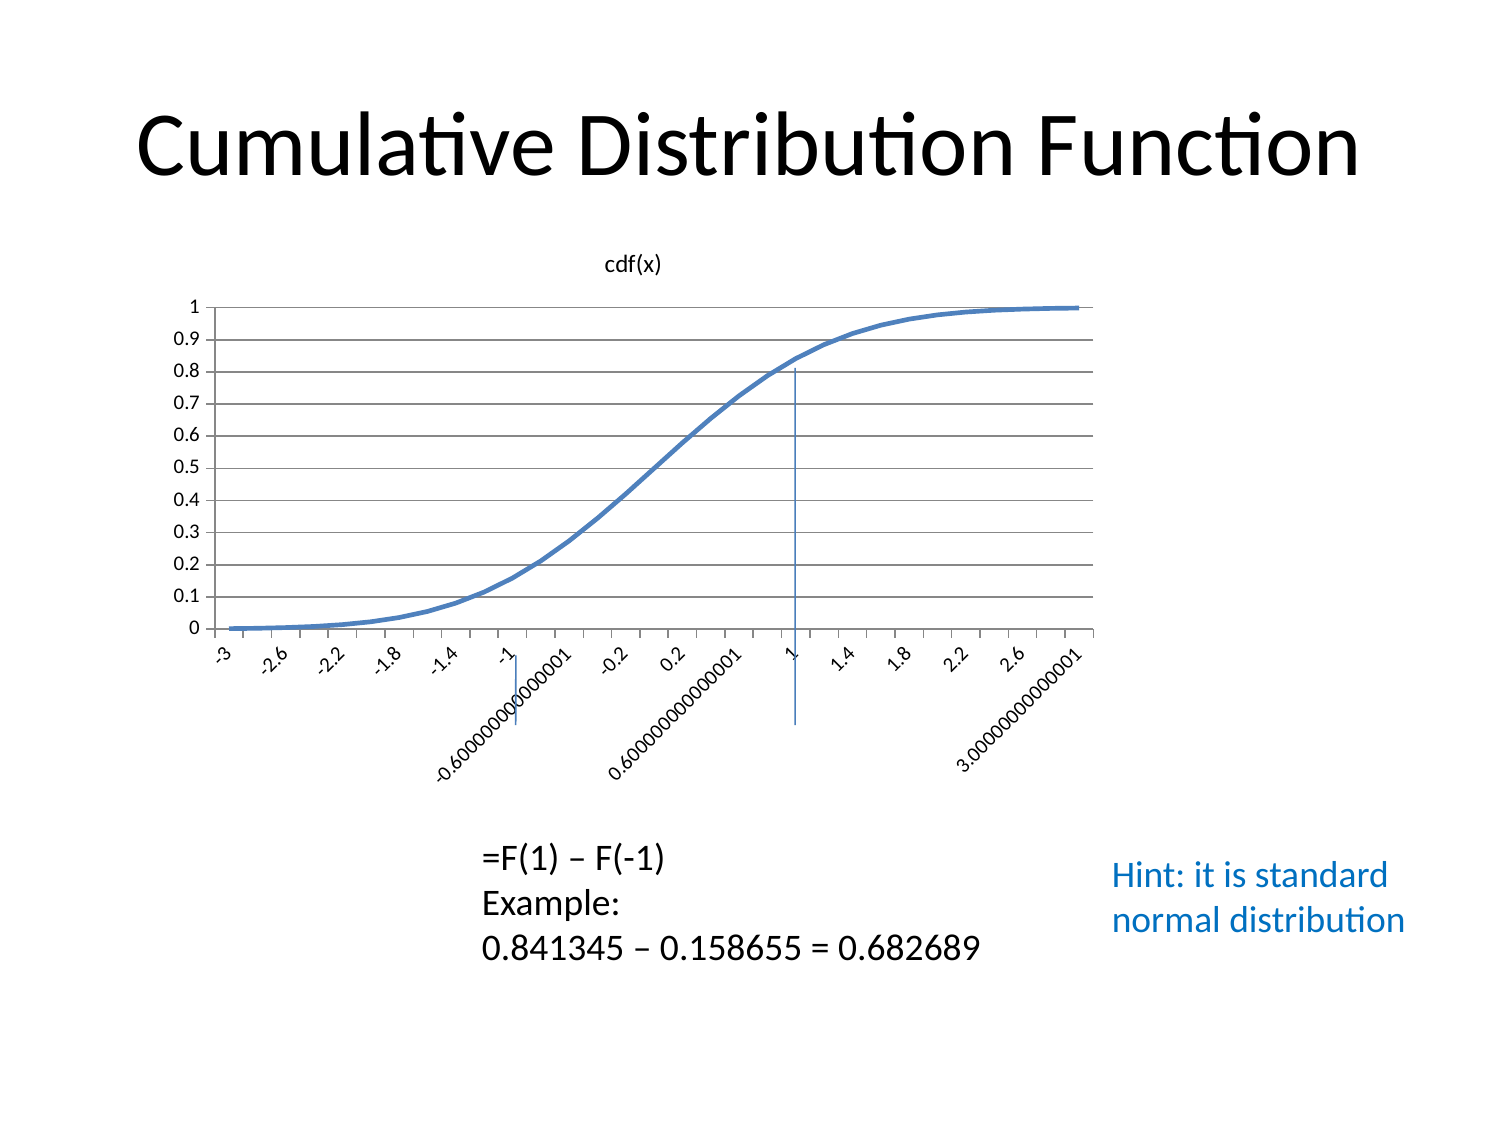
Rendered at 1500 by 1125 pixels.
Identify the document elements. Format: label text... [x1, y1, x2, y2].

text_box Hint: it is standard normal distribution [1097, 842, 1439, 948]
title Cumulative Distribution Function [75, 45, 1425, 233]
chart [154, 226, 1113, 802]
text_box =F(1) – F(-1) Example: 0.841345 – 0.158655 = 0.682689 [467, 825, 996, 976]
